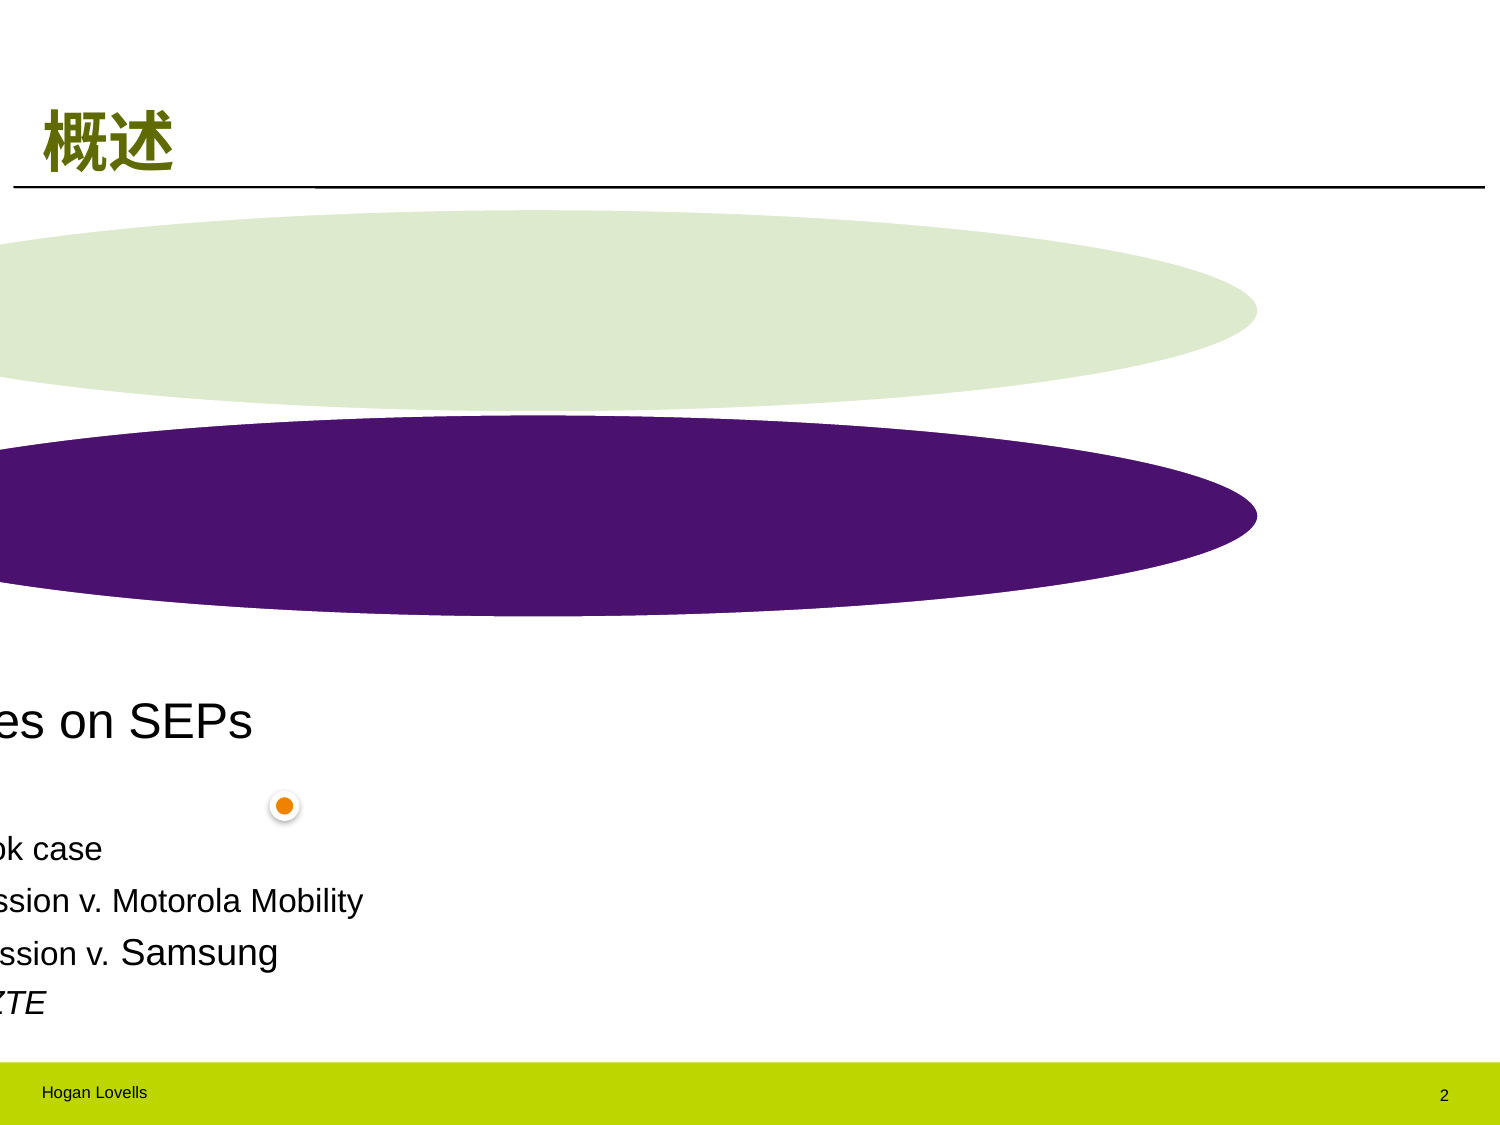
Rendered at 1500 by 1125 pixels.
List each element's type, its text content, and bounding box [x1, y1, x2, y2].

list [0, 207, 1260, 1030]
slide_number 2 [1382, 1065, 1464, 1125]
title 概述 [27, 0, 1499, 188]
